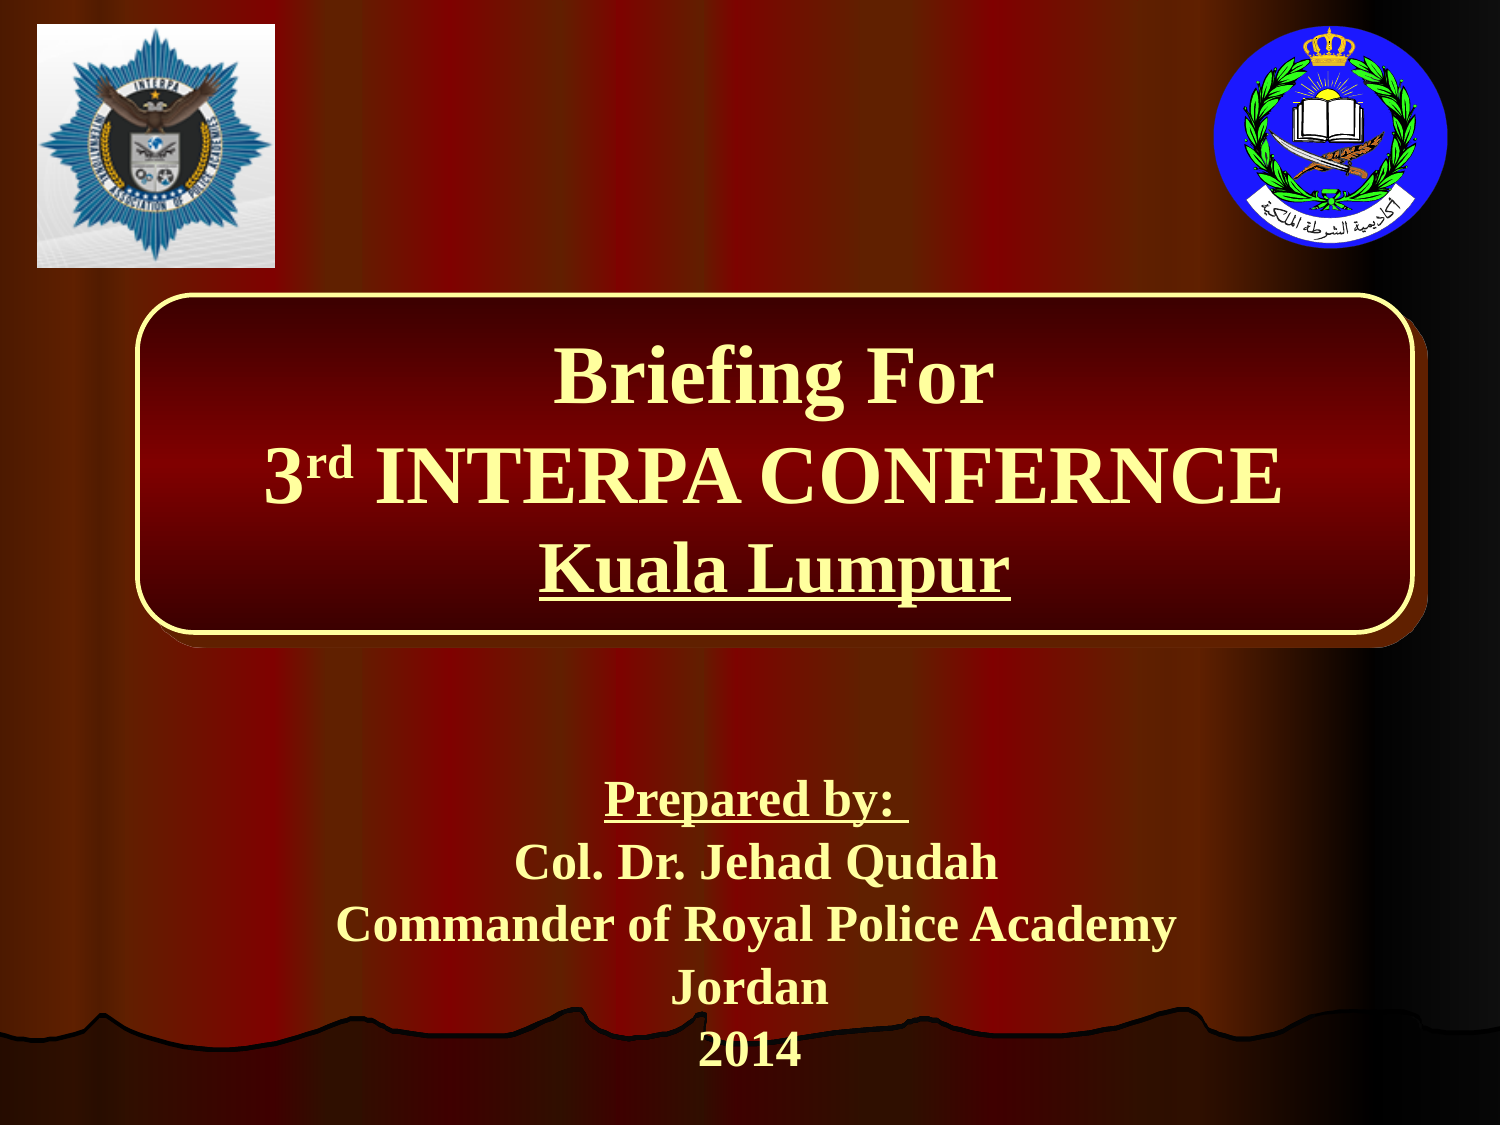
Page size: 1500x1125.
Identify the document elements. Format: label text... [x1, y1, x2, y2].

text_box Briefing For 3rd INTERPA CONFERNCE Kuala Lumpur [137, 294, 1413, 633]
text_box Prepared by: Col. Dr. Jehad Qudah Commander of Royal Police Academy Jordan 2014 [249, 757, 1263, 1085]
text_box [37, 24, 276, 268]
picture [1212, 24, 1450, 251]
